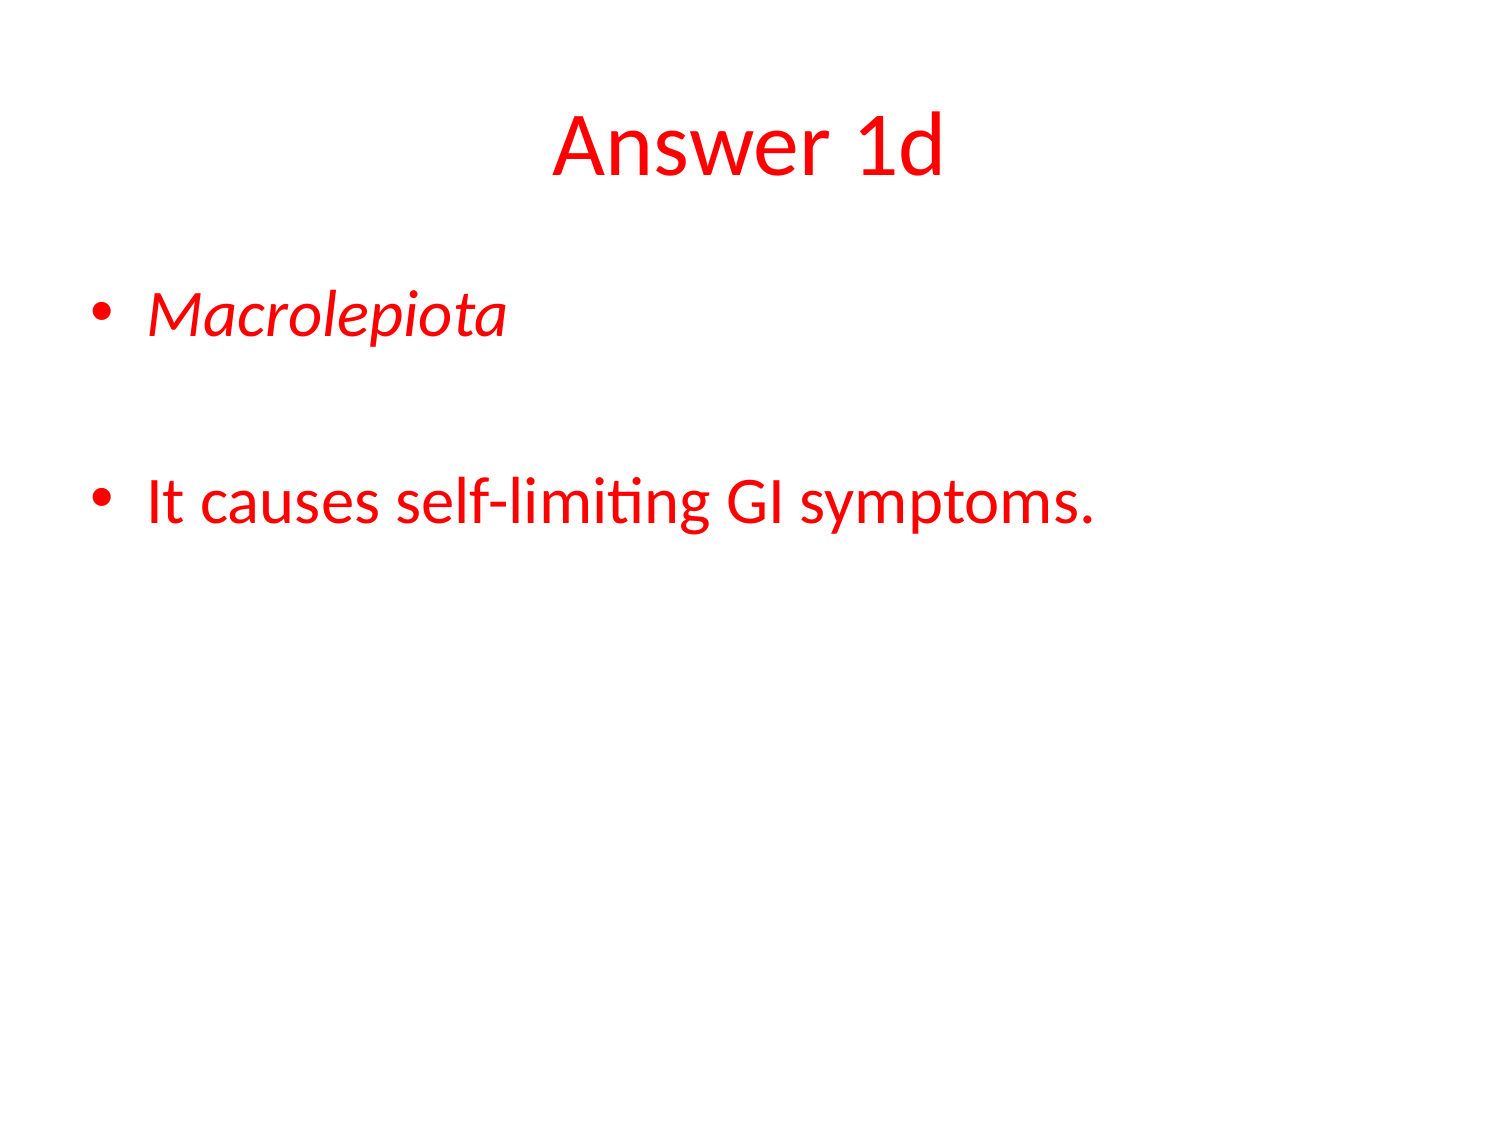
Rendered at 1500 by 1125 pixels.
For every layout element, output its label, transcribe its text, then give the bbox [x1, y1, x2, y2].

list Macrolepiota It causes self-limiting GI symptoms. [75, 262, 1425, 1005]
title Answer 1d [75, 45, 1425, 233]
